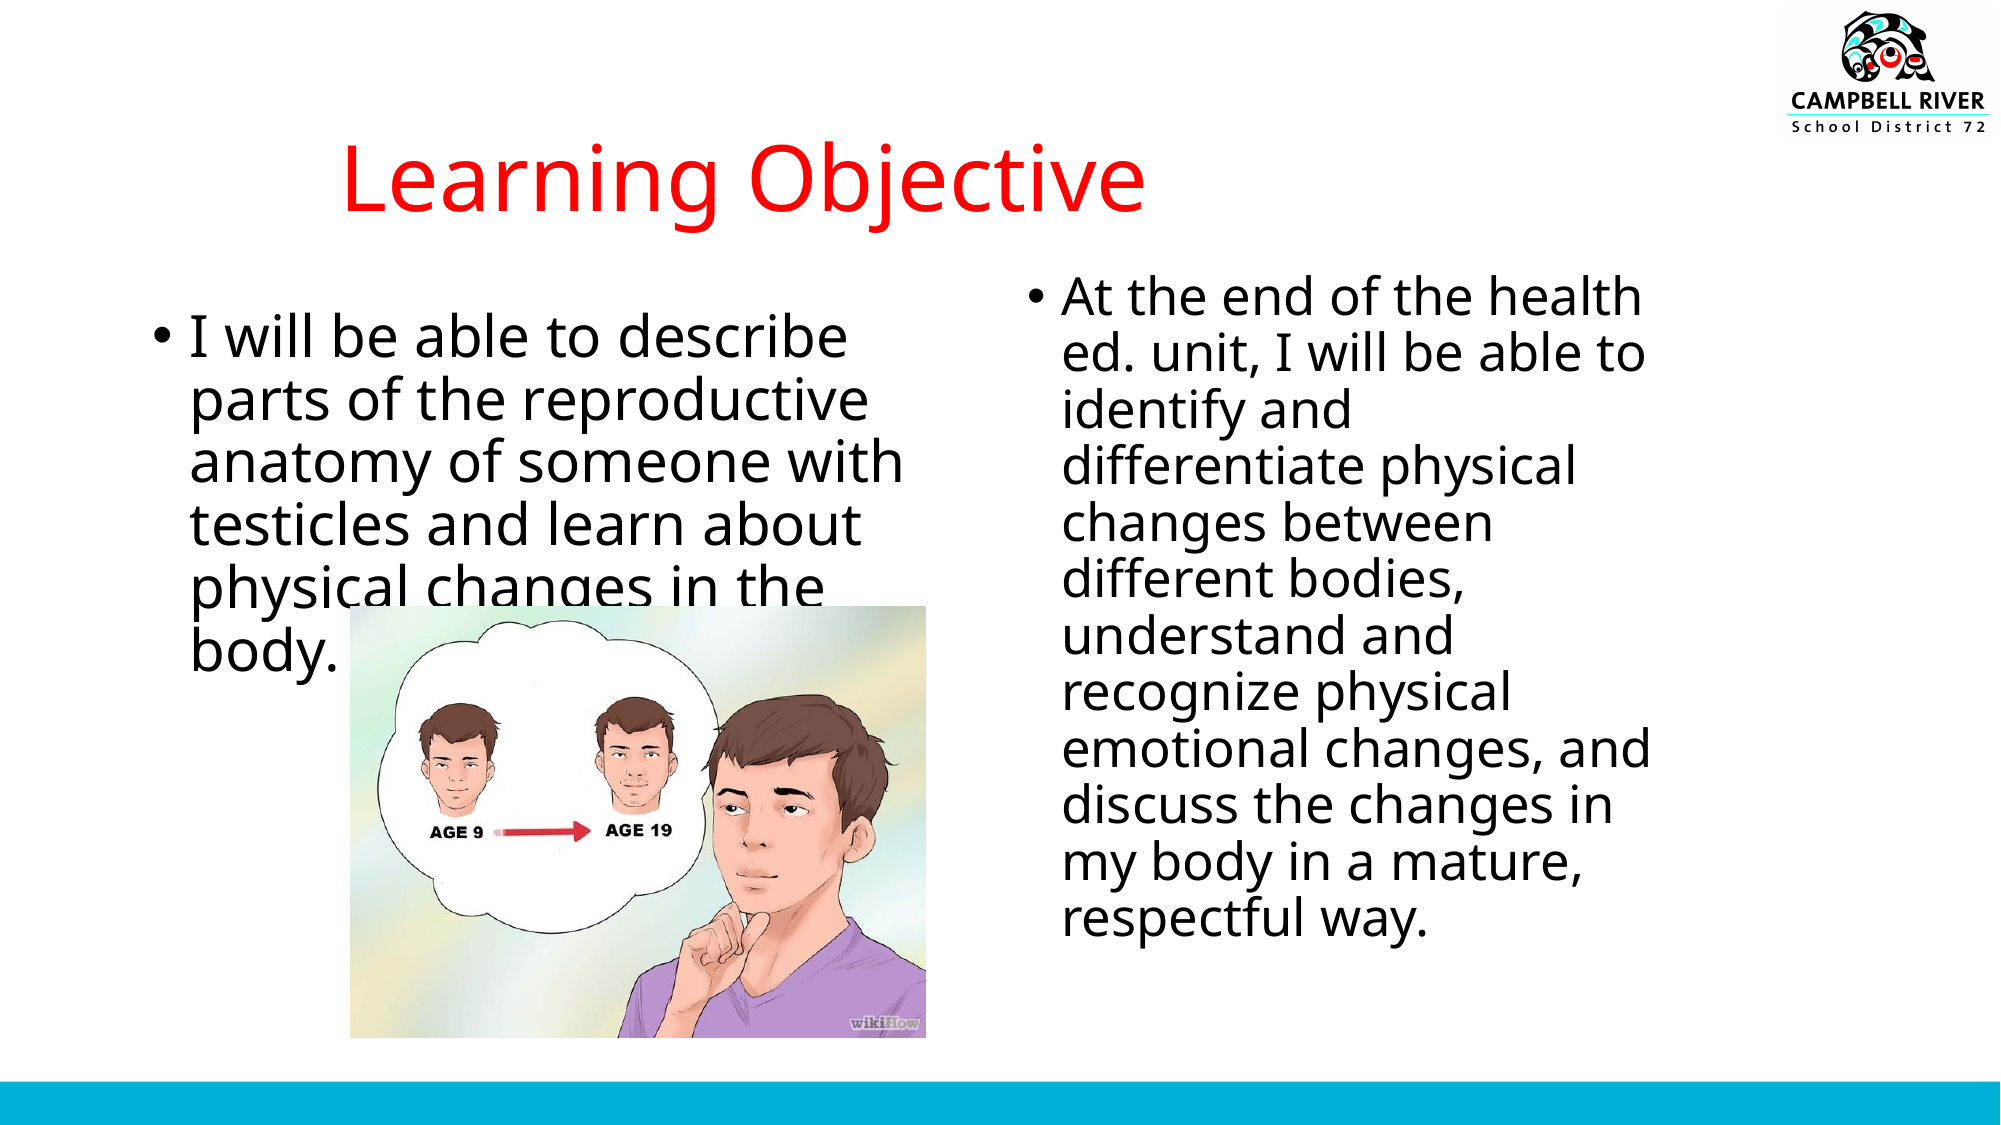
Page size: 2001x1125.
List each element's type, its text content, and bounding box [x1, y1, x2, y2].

list At the end of the health ed. unit, I will be able to identify and differentiate physical changes between different bodies, understand and recognize physical emotional changes, and discuss the changes in my body in a mature, respectful way. [1012, 262, 1688, 963]
picture [350, 606, 926, 1038]
title Learning Objective [324, 87, 1675, 275]
list I will be able to describe parts of the reproductive anatomy of someone with testicles and learn about physical changes in the body. [137, 299, 988, 1014]
picture [1781, 5, 1996, 138]
